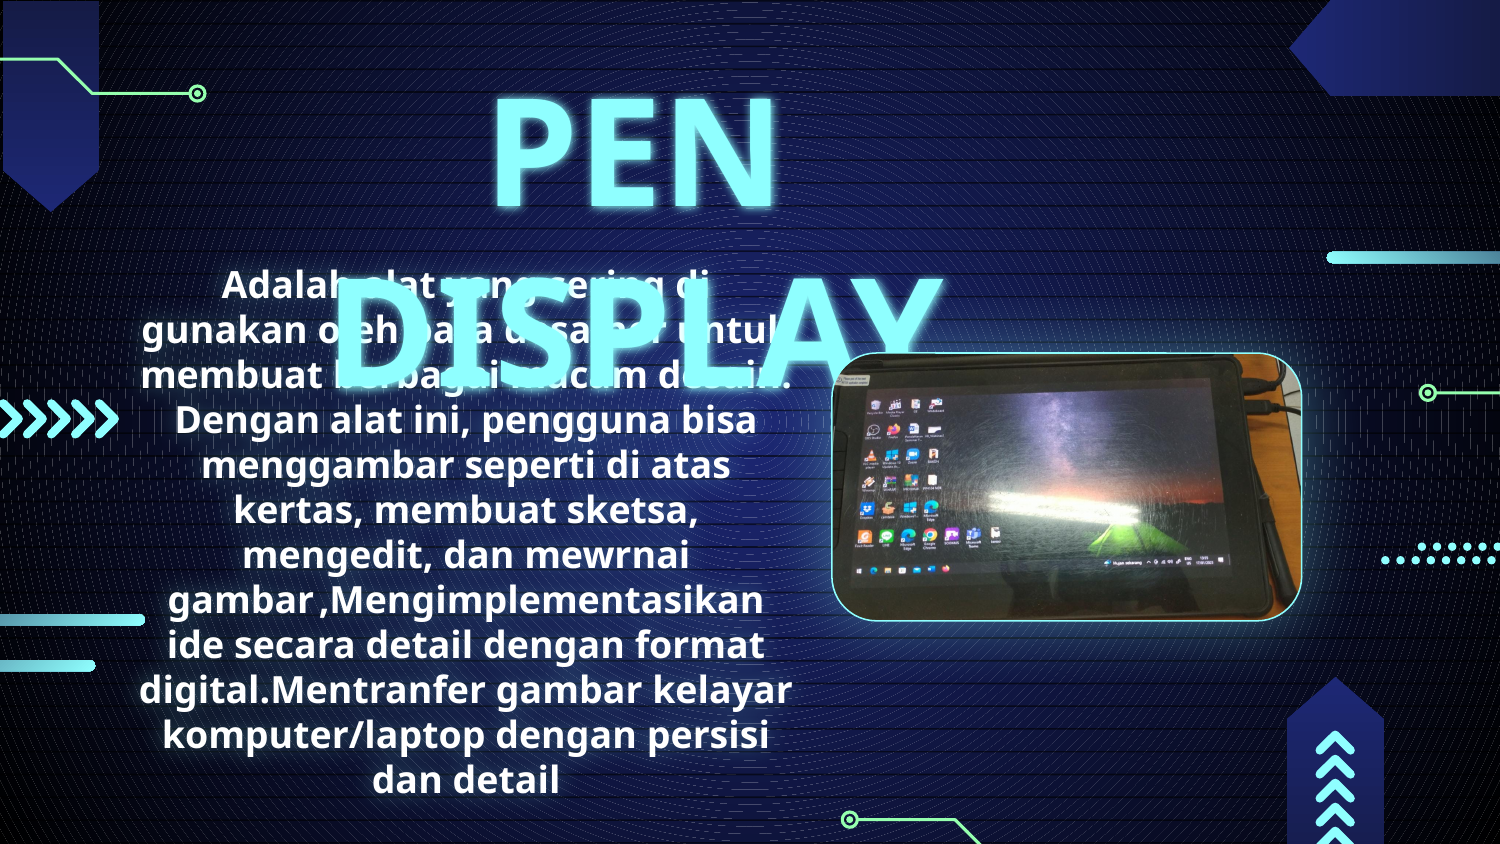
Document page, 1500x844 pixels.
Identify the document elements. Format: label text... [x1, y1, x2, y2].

title PEN DISPLAY [161, 146, 1109, 327]
picture [831, 352, 1302, 622]
title Adalah alat yang sering di gunakan oleh para desainer untuk membuat berbagai macam desain. Dengan alat ini, pengguna bisa menggambar seperti di atas kertas, membuat sketsa, mengedit, dan mewrnai gambar ,Mengimplementasikan ide secara detail dengan format digital.Mentranfer gambar kelayar komputer/laptop dengan persisi dan detail [120, 416, 813, 647]
